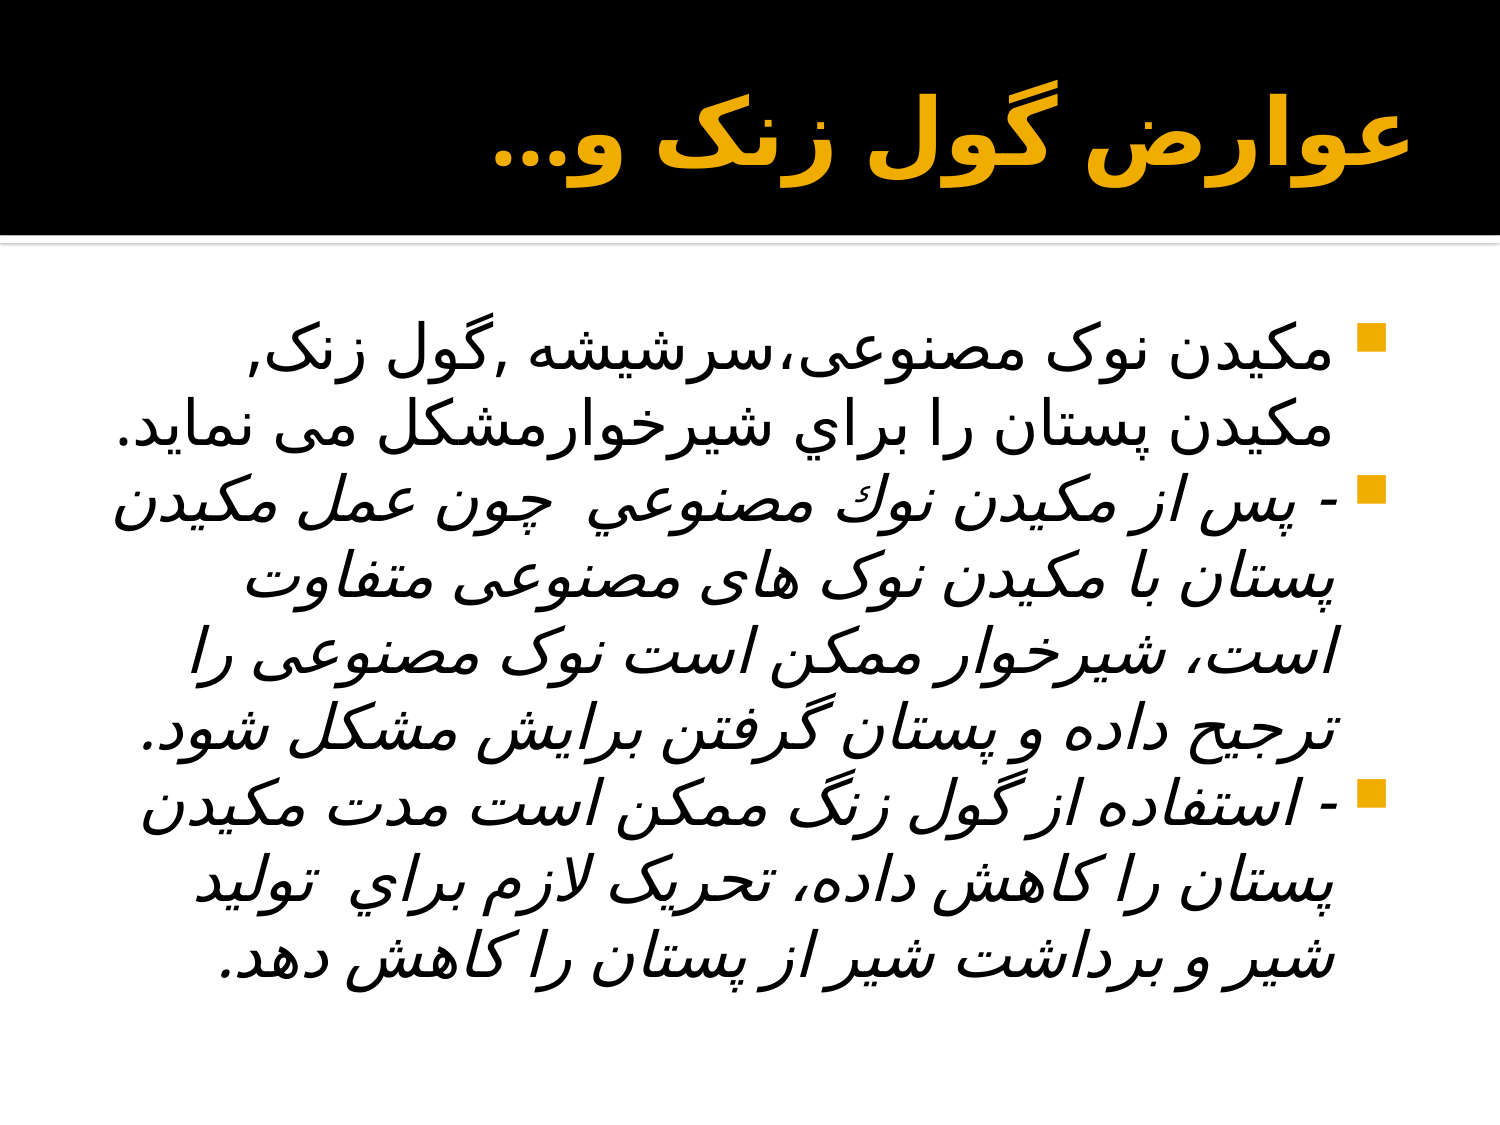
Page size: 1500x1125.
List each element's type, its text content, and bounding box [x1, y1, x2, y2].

list مکیدن نوک مصنوعی،سرشیشه ,گول زنک, مکیدن پستان را براي شيرخوارمشکل می نمايد. - پس از مكيدن نوك مصنوعي چون عمل مکیدن پستان با مكيدن نوک های مصنوعی متفاوت است، شیرخوار ممکن است نوک مصنوعی را ترجیح داده و پستان گرفتن برایش مشکل شود. - استفاده از گول زنگ ممکن است مدت مکیدن پستان را کاهش داده، تحریک لازم براي تولید شیر و برداشت شیر از پستان را کاهش دهد. [75, 291, 1425, 1050]
title عوارض گول زنک و... [75, 25, 1425, 231]
